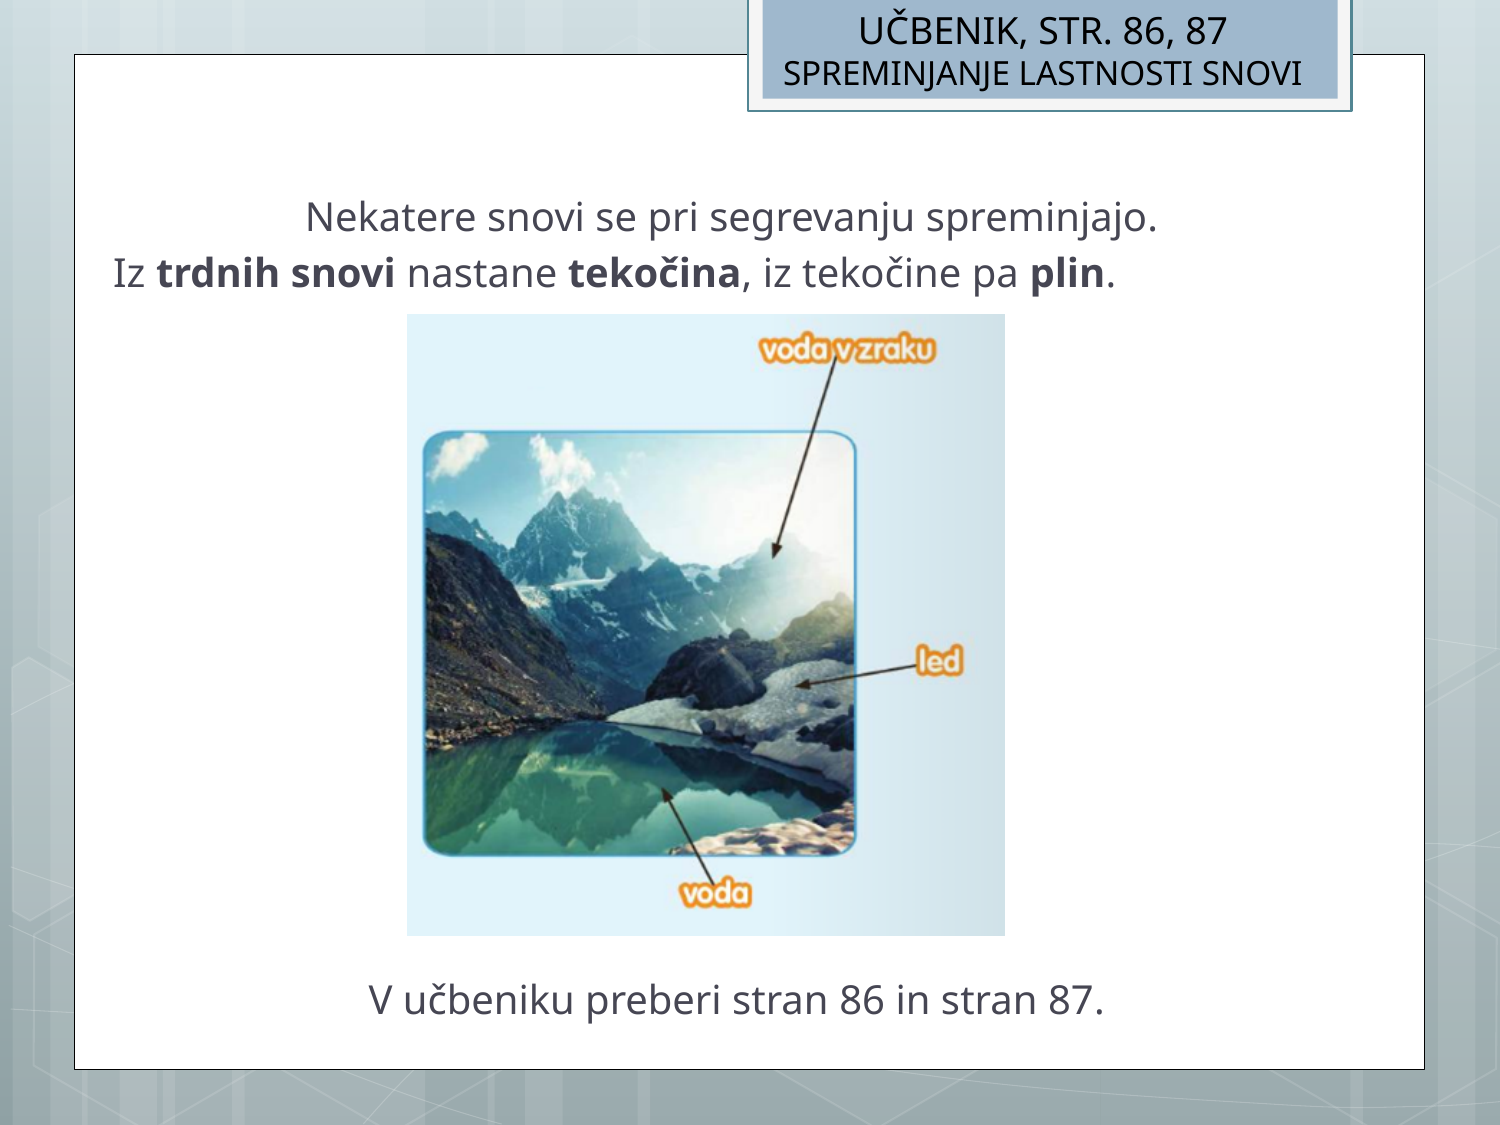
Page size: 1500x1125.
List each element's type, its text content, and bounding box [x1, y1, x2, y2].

list Nekatere snovi se pri segrevanju spreminjajo. Iz trdnih snovi nastane tekočina, iz tekočine pa plin. V učbeniku preberi stran 86 in stran 87. [88, 184, 1376, 1035]
text_box UČBENIK, STR. 86, 87 SPREMINJANJE LASTNOSTI SNOVI [714, 0, 1372, 100]
picture [407, 314, 1005, 937]
